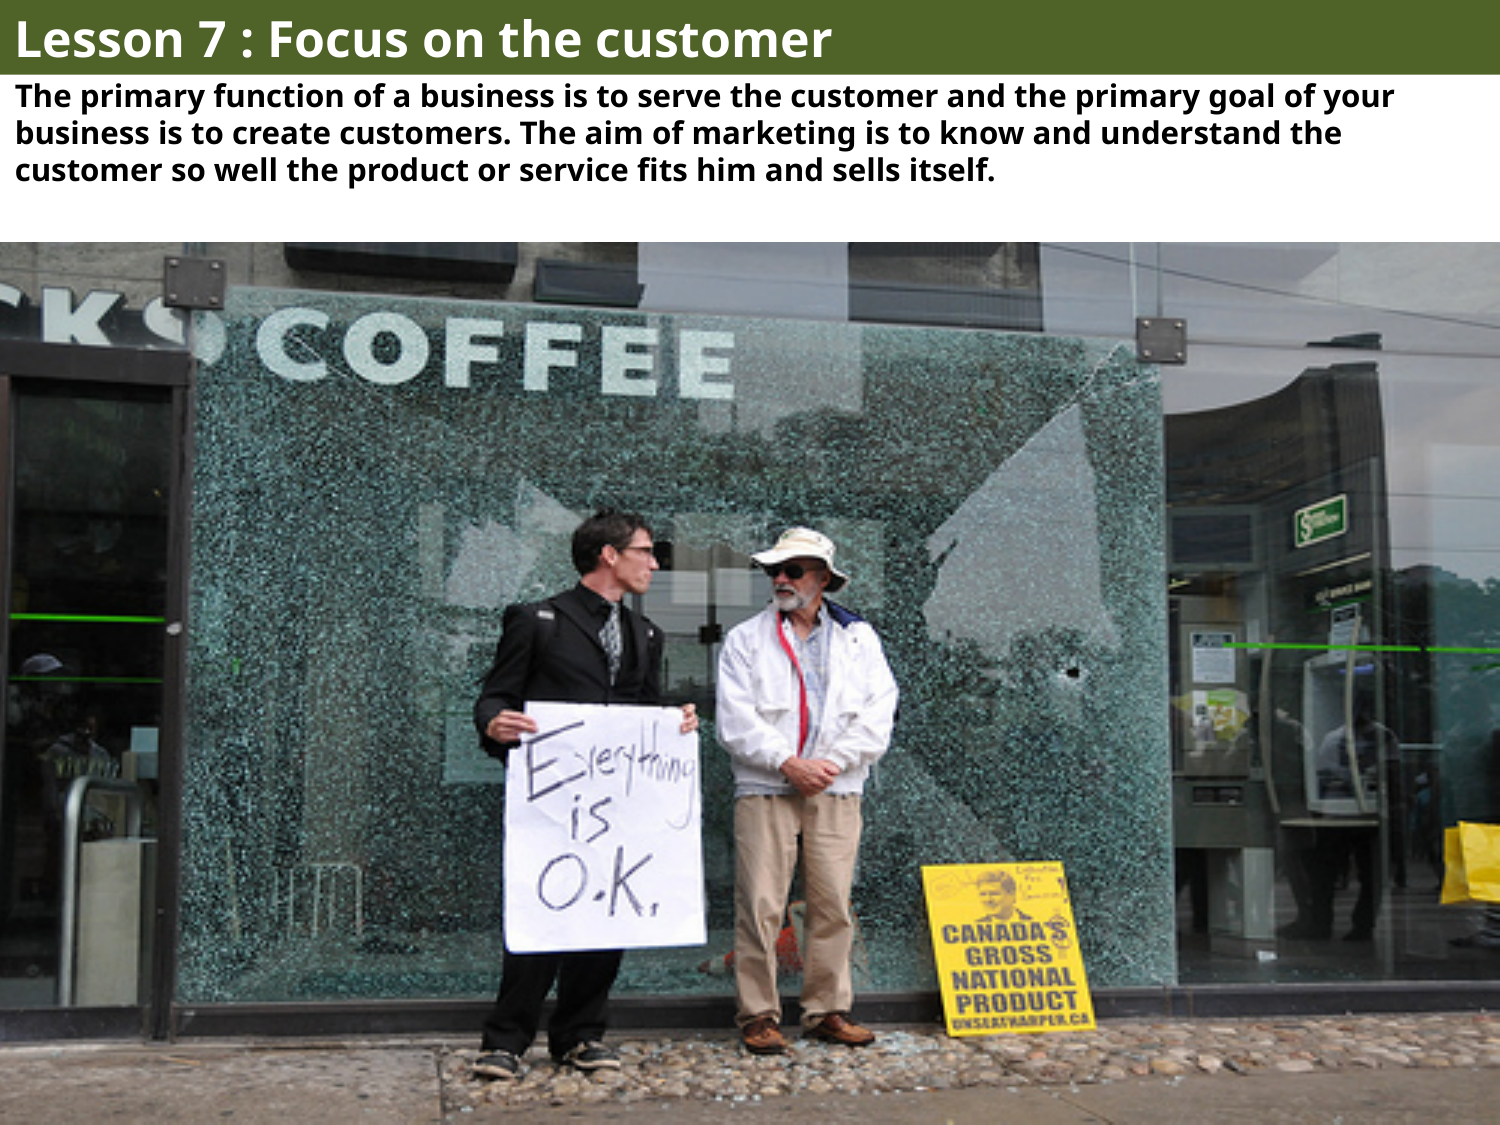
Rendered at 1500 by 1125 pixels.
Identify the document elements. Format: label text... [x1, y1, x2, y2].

text_box The primary function of a business is to serve the customer and the primary goal of your business is to create customers. The aim of marketing is to know and understand the customer so well the product or service fits him and sells itself. [0, 75, 1500, 233]
picture [0, 242, 1500, 1125]
text_box Lesson 7 : Focus on the customer [0, 0, 1500, 75]
